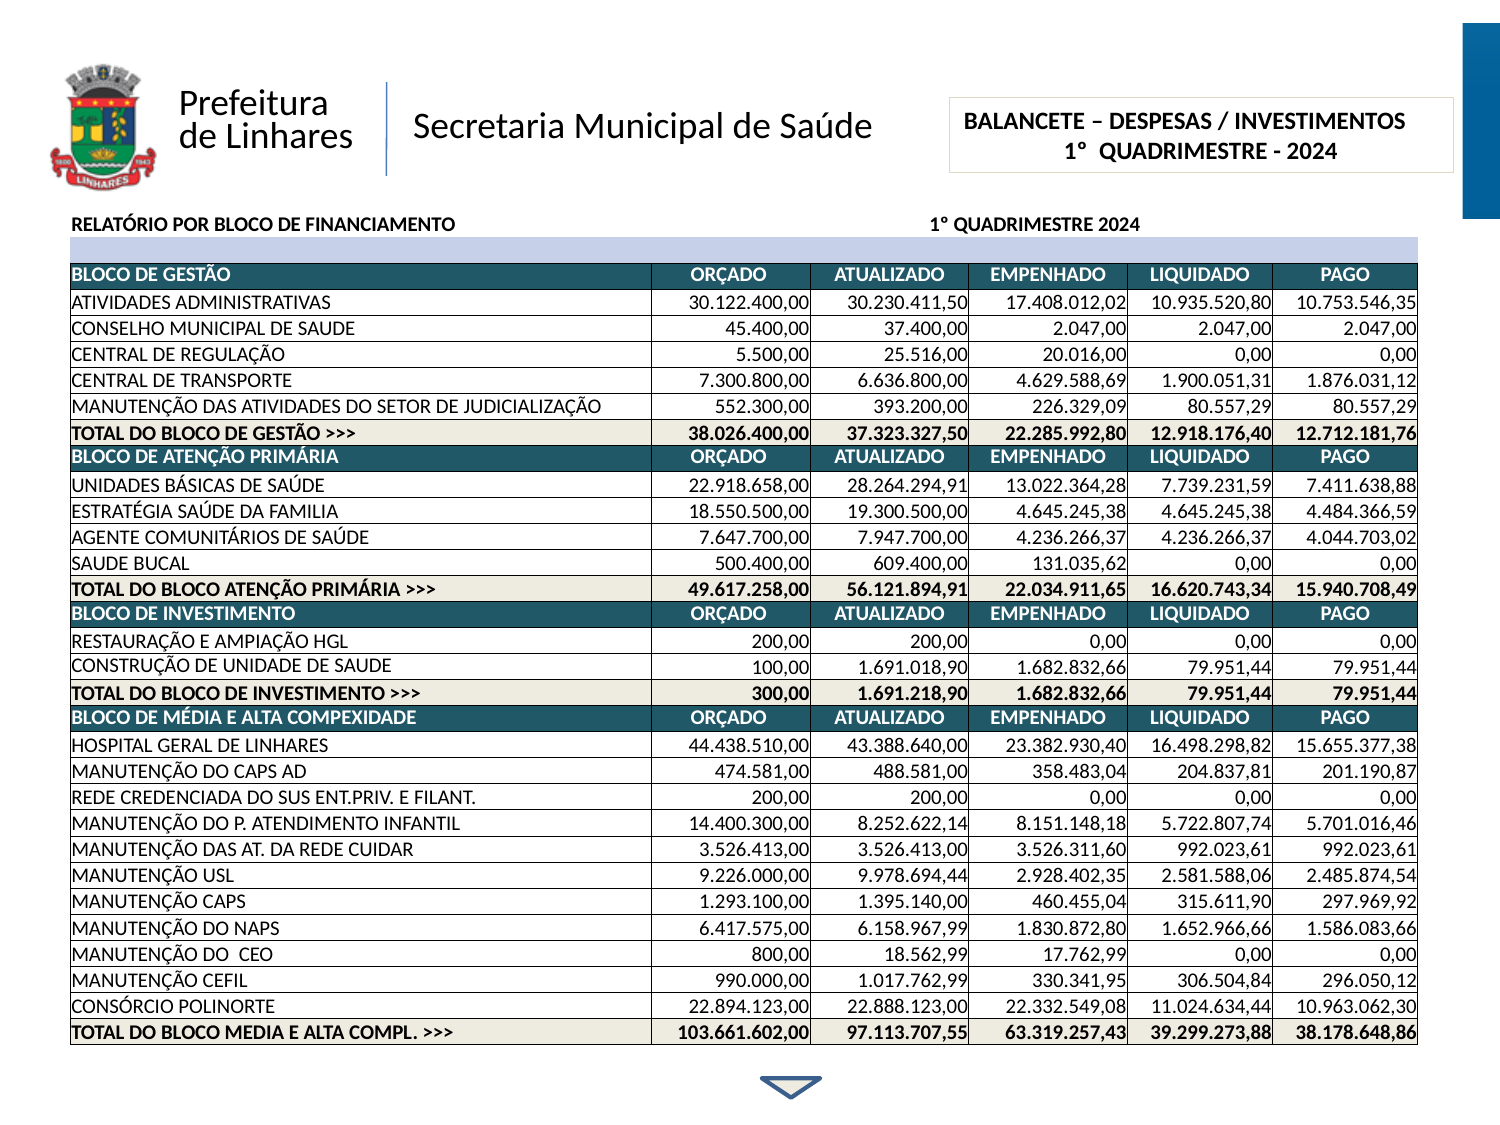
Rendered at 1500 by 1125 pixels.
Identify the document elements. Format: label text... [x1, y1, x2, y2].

table_cell 4.629.588,69 [969, 368, 1127, 393]
table_cell EMPENHADO [969, 602, 1127, 627]
table_cell 1.830.872,80 [969, 915, 1127, 940]
table_cell 30.122.400,00 [652, 290, 810, 315]
table_cell HOSPITAL GERAL DE LINHARES [71, 732, 651, 757]
table_cell [652, 237, 810, 263]
table_cell 2.581.588,06 [1128, 863, 1272, 888]
table_cell 330.341,95 [969, 967, 1127, 992]
table_cell BLOCO DE ATENÇÃO PRIMÁRIA [71, 446, 651, 471]
table_cell MANUTENÇÃO DO CEO [71, 941, 651, 966]
table_cell 22.894.123,00 [652, 993, 810, 1018]
table_cell 488.581,00 [811, 758, 968, 783]
table_cell 609.400,00 [811, 550, 968, 575]
table_cell [1273, 237, 1418, 263]
table_cell 16.620.743,34 [1128, 576, 1272, 601]
table_cell 0,00 [1128, 784, 1272, 809]
table_cell MANUTENÇÃO CAPS [71, 889, 651, 914]
table_cell 200,00 [652, 784, 810, 809]
table_cell CONSTRUÇÃO DE UNIDADE DE SAUDE [71, 654, 651, 679]
table_cell ORÇADO [652, 264, 810, 289]
table_cell 2.928.402,35 [969, 863, 1127, 888]
table_cell 204.837,81 [1128, 758, 1272, 783]
table_cell 2.047,00 [1273, 316, 1417, 341]
table_cell ESTRATÉGIA SAÚDE DA FAMILIA [71, 498, 651, 523]
table_cell 306.504,84 [1128, 967, 1272, 992]
table_cell 296.050,12 [1273, 967, 1417, 992]
table_cell 12.712.181,76 [1273, 420, 1417, 445]
table_cell LIQUIDADO [1128, 706, 1272, 731]
table_cell 4.044.703,02 [1273, 524, 1417, 549]
table_cell 393.200,00 [811, 394, 968, 419]
table_cell ORÇADO [652, 446, 810, 471]
table_cell EMPENHADO [969, 446, 1127, 471]
table_cell 1.691.018,90 [811, 654, 968, 679]
table_cell 14.400.300,00 [652, 810, 810, 836]
table_cell 4.236.266,37 [1128, 524, 1272, 549]
table_cell 79.951,44 [1128, 654, 1272, 679]
table_cell 37.323.327,50 [811, 420, 968, 445]
table_cell 10.963.062,30 [1273, 993, 1417, 1018]
table_cell 56.121.894,91 [811, 576, 968, 601]
table_cell BLOCO DE INVESTIMENTO [71, 602, 651, 627]
table_cell 38.026.400,00 [652, 420, 810, 445]
table_cell RESTAURAÇÃO E AMPIAÇÃO HGL [71, 628, 651, 653]
table_cell EMPENHADO [969, 264, 1127, 289]
table_cell 0,00 [1128, 628, 1272, 653]
table_cell 22.332.549,08 [969, 993, 1127, 1018]
table_header RELATÓRIO POR BLOCO DE FINANCIAMENTO [70, 227, 652, 237]
table_cell PAGO [1273, 602, 1417, 627]
table_cell 0,00 [1273, 628, 1417, 653]
table_cell [70, 237, 652, 263]
table_header 1º QUADRIMESTRE 2024 [652, 227, 1418, 237]
table_cell 37.400,00 [811, 316, 968, 341]
table_cell 315.611,90 [1128, 889, 1272, 914]
table_cell TOTAL DO BLOCO ATENÇÃO PRIMÁRIA >>> [71, 576, 651, 601]
table_cell 1.682.832,66 [969, 680, 1127, 705]
table_cell 4.645.245,38 [969, 498, 1127, 523]
table_cell 30.230.411,50 [811, 290, 968, 315]
table_cell ATUALIZADO [811, 602, 968, 627]
table_cell 17.408.012,02 [969, 290, 1127, 315]
table_cell 0,00 [1128, 550, 1272, 575]
table_cell MANUTENÇÃO DO NAPS [71, 915, 651, 940]
table_cell 0,00 [1128, 941, 1272, 966]
table_cell 7.947.700,00 [811, 524, 968, 549]
table_cell 990.000,00 [652, 967, 810, 992]
table_cell LIQUIDADO [1128, 264, 1272, 289]
table_cell 18.562,99 [811, 941, 968, 966]
table_cell 2.047,00 [1128, 316, 1272, 341]
text_box [759, 1076, 823, 1100]
table_cell 49.617.258,00 [652, 576, 810, 601]
table_cell 358.483,04 [969, 758, 1127, 783]
table_cell 201.190,87 [1273, 758, 1417, 783]
table_cell 9.978.694,44 [811, 863, 968, 888]
table_cell 500.400,00 [652, 550, 810, 575]
table_cell 300,00 [652, 680, 810, 705]
table_cell BLOCO DE GESTÃO [71, 264, 651, 289]
table_cell 44.438.510,00 [652, 732, 810, 757]
table_cell TOTAL DO BLOCO MEDIA E ALTA COMPL. >>> [71, 1019, 651, 1044]
table_cell ORÇADO [652, 602, 810, 627]
table_cell UNIDADES BÁSICAS DE SAÚDE [71, 472, 651, 497]
table_cell BLOCO DE MÉDIA E ALTA COMPEXIDADE [71, 706, 651, 731]
table_cell 100,00 [652, 654, 810, 679]
table_cell 3.526.311,60 [969, 837, 1127, 862]
table_cell MANUTENÇÃO DO P. ATENDIMENTO INFANTIL [71, 810, 651, 836]
table_cell 1.691.218,90 [811, 680, 968, 705]
table_cell 9.226.000,00 [652, 863, 810, 888]
table_cell MANUTENÇÃO USL [71, 863, 651, 888]
table_cell 13.022.364,28 [969, 472, 1127, 497]
table_cell 992.023,61 [1128, 837, 1272, 862]
table_cell 1.293.100,00 [652, 889, 810, 914]
table_cell 38.178.648,86 [1273, 1019, 1417, 1044]
table_cell LIQUIDADO [1128, 602, 1272, 627]
table_cell [969, 237, 1127, 263]
table_cell 5.500,00 [652, 342, 810, 367]
table_cell 6.636.800,00 [811, 368, 968, 393]
table_cell PAGO [1273, 446, 1417, 471]
table_cell 28.264.294,91 [811, 472, 968, 497]
table_cell 0,00 [1273, 941, 1417, 966]
table_cell 39.299.273,88 [1128, 1019, 1272, 1044]
table_cell 103.661.602,00 [652, 1019, 810, 1044]
table_cell 3.526.413,00 [652, 837, 810, 862]
table_cell 7.647.700,00 [652, 524, 810, 549]
table_cell 45.400,00 [652, 316, 810, 341]
table_cell 18.550.500,00 [652, 498, 810, 523]
table_cell 15.655.377,38 [1273, 732, 1417, 757]
table_cell MANUTENÇÃO CEFIL [71, 967, 651, 992]
table_cell MANUTENÇÃO DAS AT. DA REDE CUIDAR [71, 837, 651, 862]
table_cell 63.319.257,43 [969, 1019, 1127, 1044]
table_cell CENTRAL DE REGULAÇÃO [71, 342, 651, 367]
table_cell LIQUIDADO [1128, 446, 1272, 471]
table_cell 79.951,44 [1273, 654, 1417, 679]
table_cell 0,00 [1273, 342, 1417, 367]
table_cell [810, 237, 969, 263]
table_cell 22.285.992,80 [969, 420, 1127, 445]
table_cell [1127, 237, 1273, 263]
table_cell 3.526.413,00 [811, 837, 968, 862]
table_cell PAGO [1273, 264, 1417, 289]
table_cell 5.701.016,46 [1273, 810, 1417, 836]
table_cell ATUALIZADO [811, 264, 968, 289]
table_cell 4.236.266,37 [969, 524, 1127, 549]
table_cell 7.739.231,59 [1128, 472, 1272, 497]
table_cell 10.935.520,80 [1128, 290, 1272, 315]
table_cell EMPENHADO [969, 706, 1127, 731]
table_cell 10.753.546,35 [1273, 290, 1417, 315]
table_cell PAGO [1273, 706, 1417, 731]
table_cell 25.516,00 [811, 342, 968, 367]
table_cell 4.645.245,38 [1128, 498, 1272, 523]
table_cell 474.581,00 [652, 758, 810, 783]
table_cell 200,00 [652, 628, 810, 653]
table_cell 12.918.176,40 [1128, 420, 1272, 445]
table_cell MANUTENÇÃO DAS ATIVIDADES DO SETOR DE JUDICIALIZAÇÃO [71, 394, 651, 419]
table_cell 16.498.298,82 [1128, 732, 1272, 757]
table_cell 4.484.366,59 [1273, 498, 1417, 523]
table_cell ATIVIDADES ADMINISTRATIVAS [71, 290, 651, 315]
table_cell 200,00 [811, 784, 968, 809]
table_cell 97.113.707,55 [811, 1019, 968, 1044]
table_cell 22.888.123,00 [811, 993, 968, 1018]
table_cell MANUTENÇÃO DO CAPS AD [71, 758, 651, 783]
table_cell 80.557,29 [1273, 394, 1417, 419]
table_cell ATUALIZADO [811, 706, 968, 731]
table_cell 22.034.911,65 [969, 576, 1127, 601]
table_cell 226.329,09 [969, 394, 1127, 419]
table_cell 1.652.966,66 [1128, 915, 1272, 940]
table_cell 1.395.140,00 [811, 889, 968, 914]
table_cell 43.388.640,00 [811, 732, 968, 757]
table_cell 800,00 [652, 941, 810, 966]
table_cell ATUALIZADO [811, 446, 968, 471]
table_cell 552.300,00 [652, 394, 810, 419]
table_cell 1.017.762,99 [811, 967, 968, 992]
table_cell 0,00 [969, 628, 1127, 653]
table_cell 22.918.658,00 [652, 472, 810, 497]
table_cell 297.969,92 [1273, 889, 1417, 914]
table_cell CONSELHO MUNICIPAL DE SAUDE [71, 316, 651, 341]
table_cell REDE CREDENCIADA DO SUS ENT.PRIV. E FILANT. [71, 784, 651, 809]
table_cell 8.252.622,14 [811, 810, 968, 836]
table_cell 200,00 [811, 628, 968, 653]
table_cell 1.682.832,66 [969, 654, 1127, 679]
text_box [46, 23, 1500, 219]
table_cell CENTRAL DE TRANSPORTE [71, 368, 651, 393]
table_cell 8.151.148,18 [969, 810, 1127, 836]
table_cell 0,00 [1128, 342, 1272, 367]
table_cell 17.762,99 [969, 941, 1127, 966]
table_cell TOTAL DO BLOCO DE INVESTIMENTO >>> [71, 680, 651, 705]
table_cell SAUDE BUCAL [71, 550, 651, 575]
table_cell 2.047,00 [969, 316, 1127, 341]
table_cell TOTAL DO BLOCO DE GESTÃO >>> [71, 420, 651, 445]
table_cell 0,00 [1273, 550, 1417, 575]
table_cell AGENTE COMUNITÁRIOS DE SAÚDE [71, 524, 651, 549]
table_cell 5.722.807,74 [1128, 810, 1272, 836]
table_cell 0,00 [1273, 784, 1417, 809]
table_cell 1.586.083,66 [1273, 915, 1417, 940]
table_cell 1.876.031,12 [1273, 368, 1417, 393]
table_cell ORÇADO [652, 706, 810, 731]
table_cell 80.557,29 [1128, 394, 1272, 419]
table_cell 20.016,00 [969, 342, 1127, 367]
table_cell 19.300.500,00 [811, 498, 968, 523]
table_cell 7.300.800,00 [652, 368, 810, 393]
table_cell 79.951,44 [1273, 680, 1417, 705]
table_cell 6.417.575,00 [652, 915, 810, 940]
table_cell 6.158.967,99 [811, 915, 968, 940]
table_cell 460.455,04 [969, 889, 1127, 914]
table_cell 0,00 [969, 784, 1127, 809]
table_cell 79.951,44 [1128, 680, 1272, 705]
table_cell 11.024.634,44 [1128, 993, 1272, 1018]
table_cell 15.940.708,49 [1273, 576, 1417, 601]
table_cell 23.382.930,40 [969, 732, 1127, 757]
table_cell 7.411.638,88 [1273, 472, 1417, 497]
table_cell 1.900.051,31 [1128, 368, 1272, 393]
table_cell CONSÓRCIO POLINORTE [71, 993, 651, 1018]
table_cell 2.485.874,54 [1273, 863, 1417, 888]
table_cell 992.023,61 [1273, 837, 1417, 862]
table_cell 131.035,62 [969, 550, 1127, 575]
